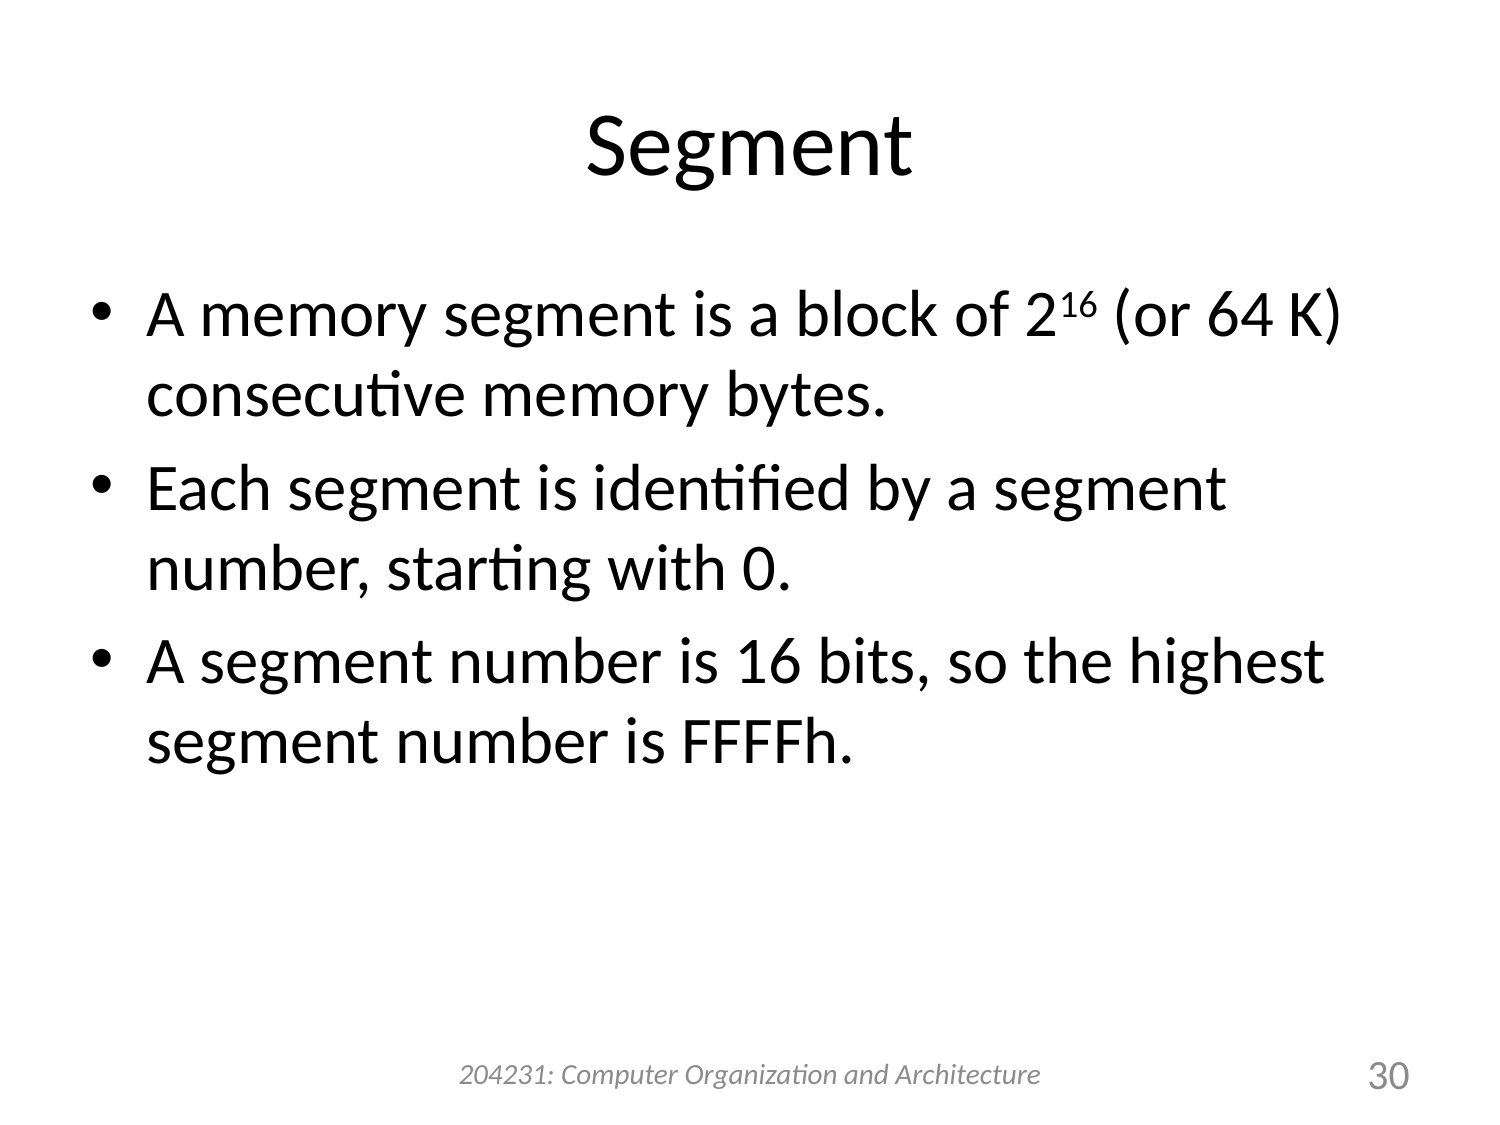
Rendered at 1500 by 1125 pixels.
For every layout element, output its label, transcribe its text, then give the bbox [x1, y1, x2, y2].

title Segment [75, 45, 1425, 233]
list A memory segment is a block of 216 (or 64 K) consecutive memory bytes. Each segment is identified by a segment number, starting with 0. A segment number is 16 bits, so the highest segment number is FFFFh. [75, 262, 1425, 1005]
footer 204231: Computer Organization and Architecture [76, 1042, 1074, 1103]
slide_number 30 [1074, 1042, 1425, 1103]
